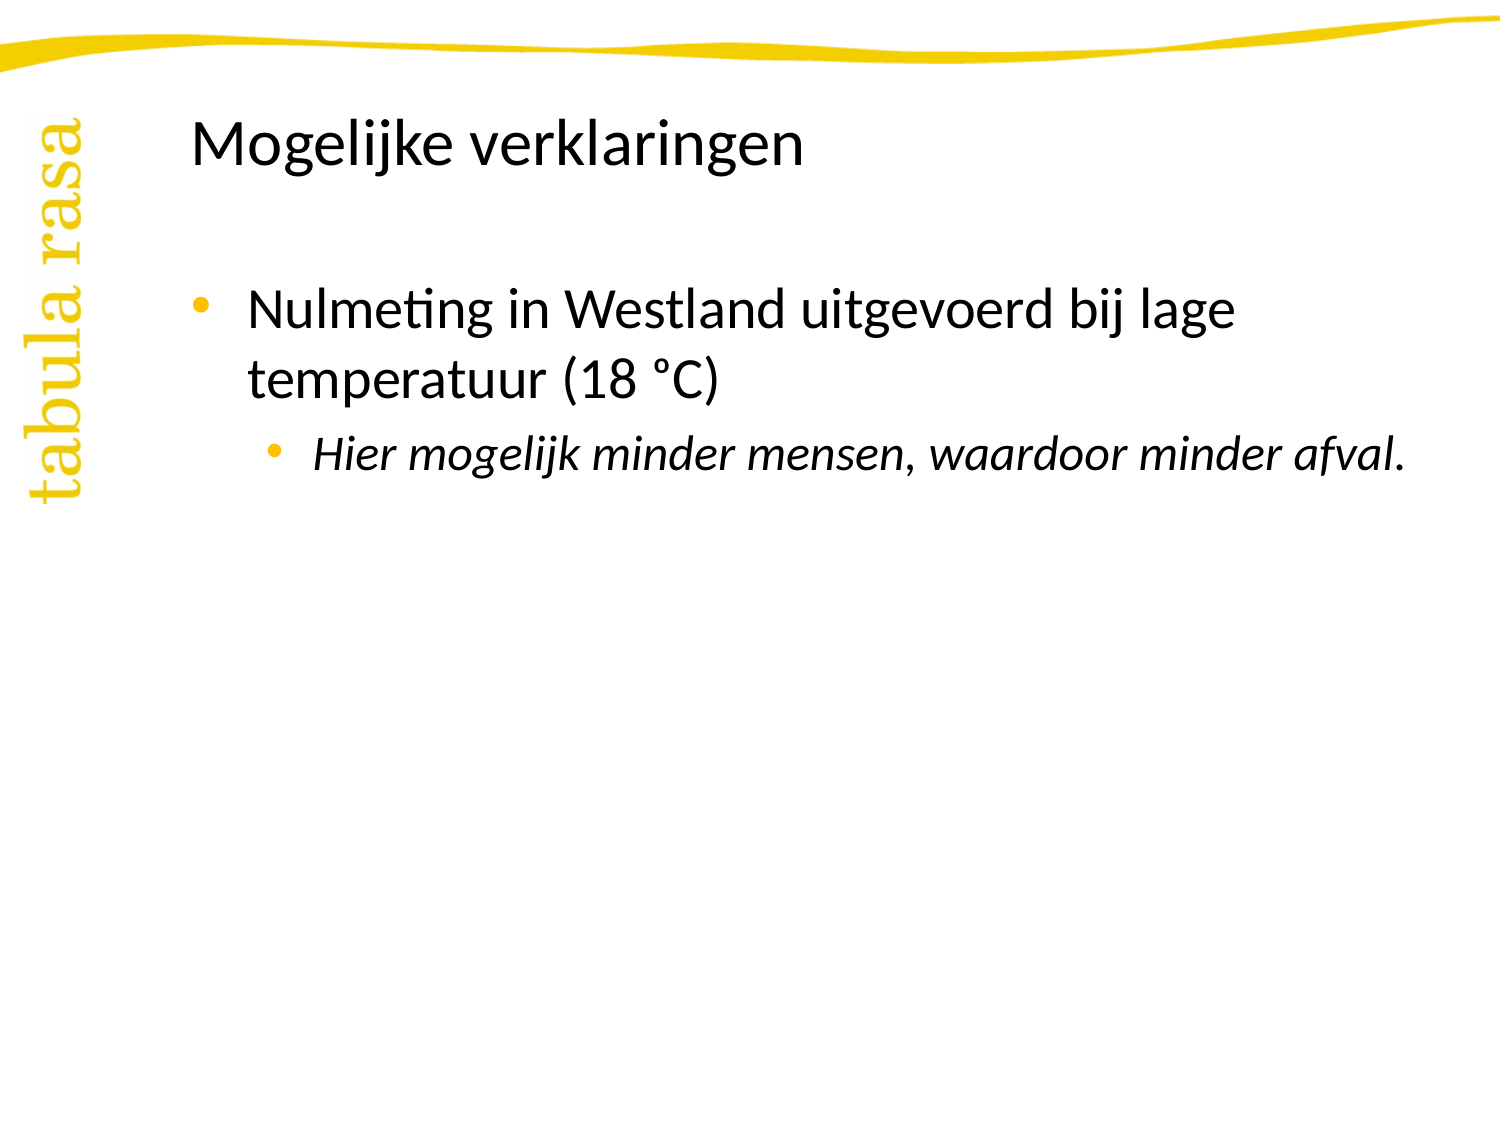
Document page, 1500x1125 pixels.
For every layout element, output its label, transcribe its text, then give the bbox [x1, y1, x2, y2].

picture [24, 118, 81, 504]
title Mogelijke verklaringen [175, 45, 1465, 233]
picture [0, 0, 1500, 78]
list Nulmeting in Westland uitgevoerd bij lage temperatuur (18 ᵒC) Hier mogelijk minder mensen, waardoor minder afval. [175, 262, 1465, 1005]
